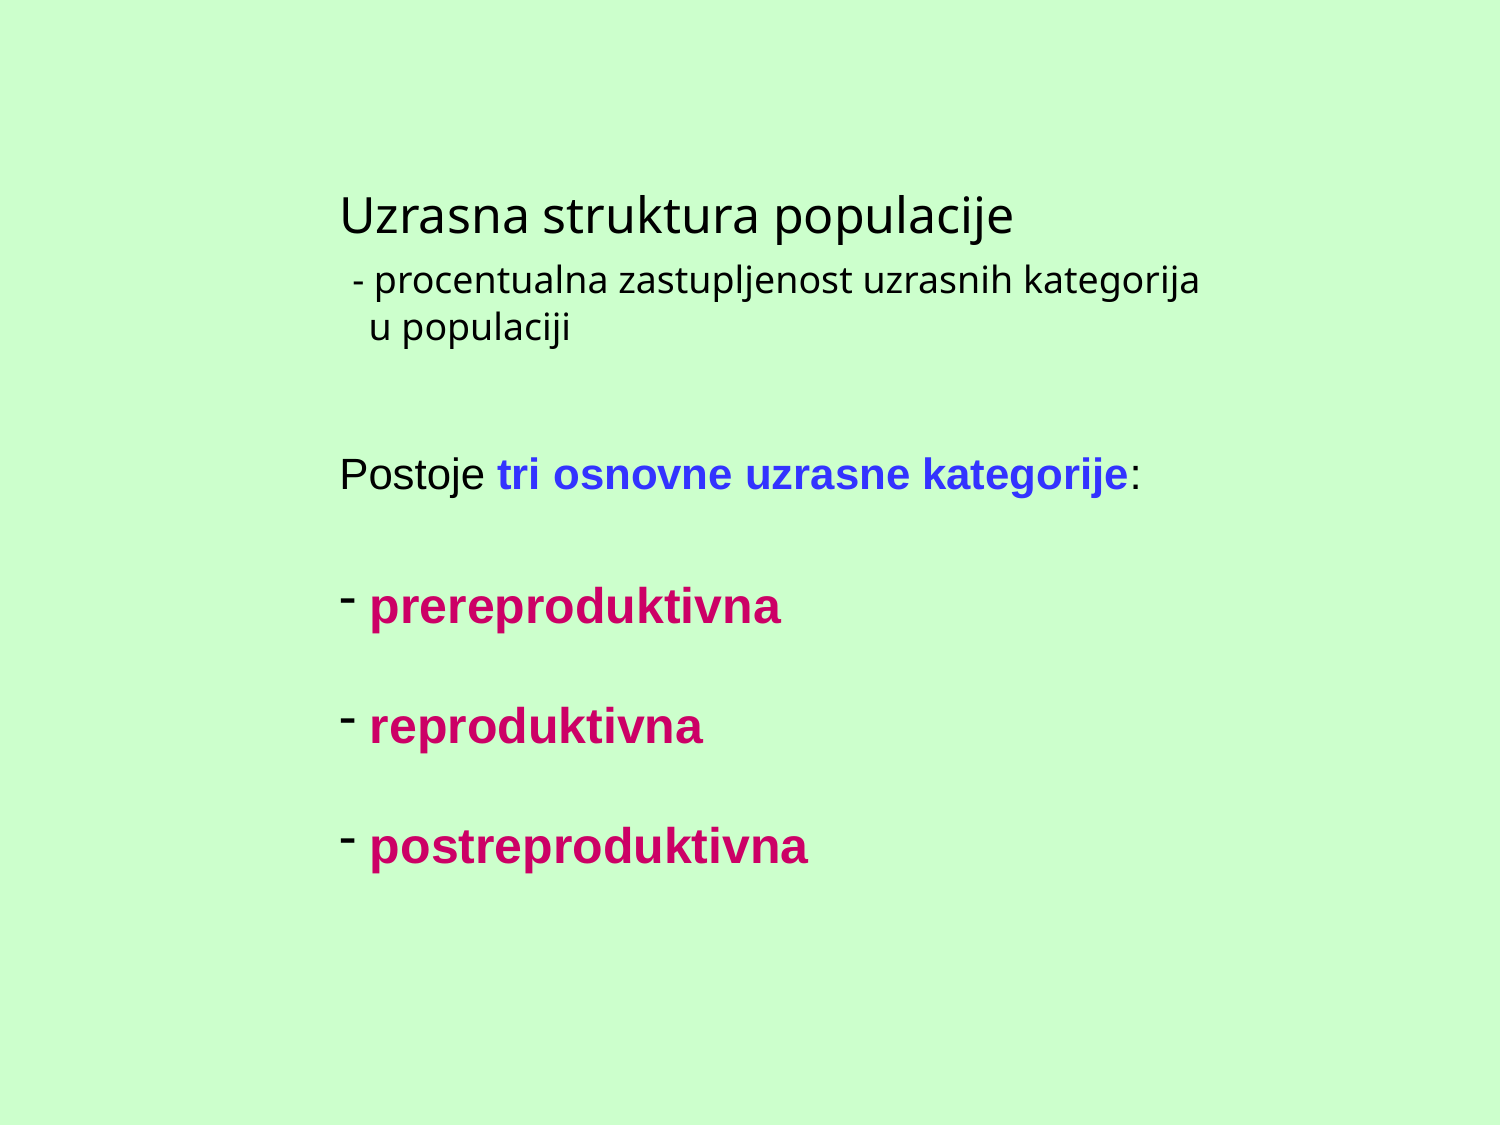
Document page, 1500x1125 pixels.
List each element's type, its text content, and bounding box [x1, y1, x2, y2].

text_box Uzrasna struktura populacije - procentualna zastupljenost uzrasnih kategorija u populaciji Postoje tri osnovne uzrasne kategorije: prereproduktivna reproduktivna postreproduktivna [324, 175, 1227, 933]
